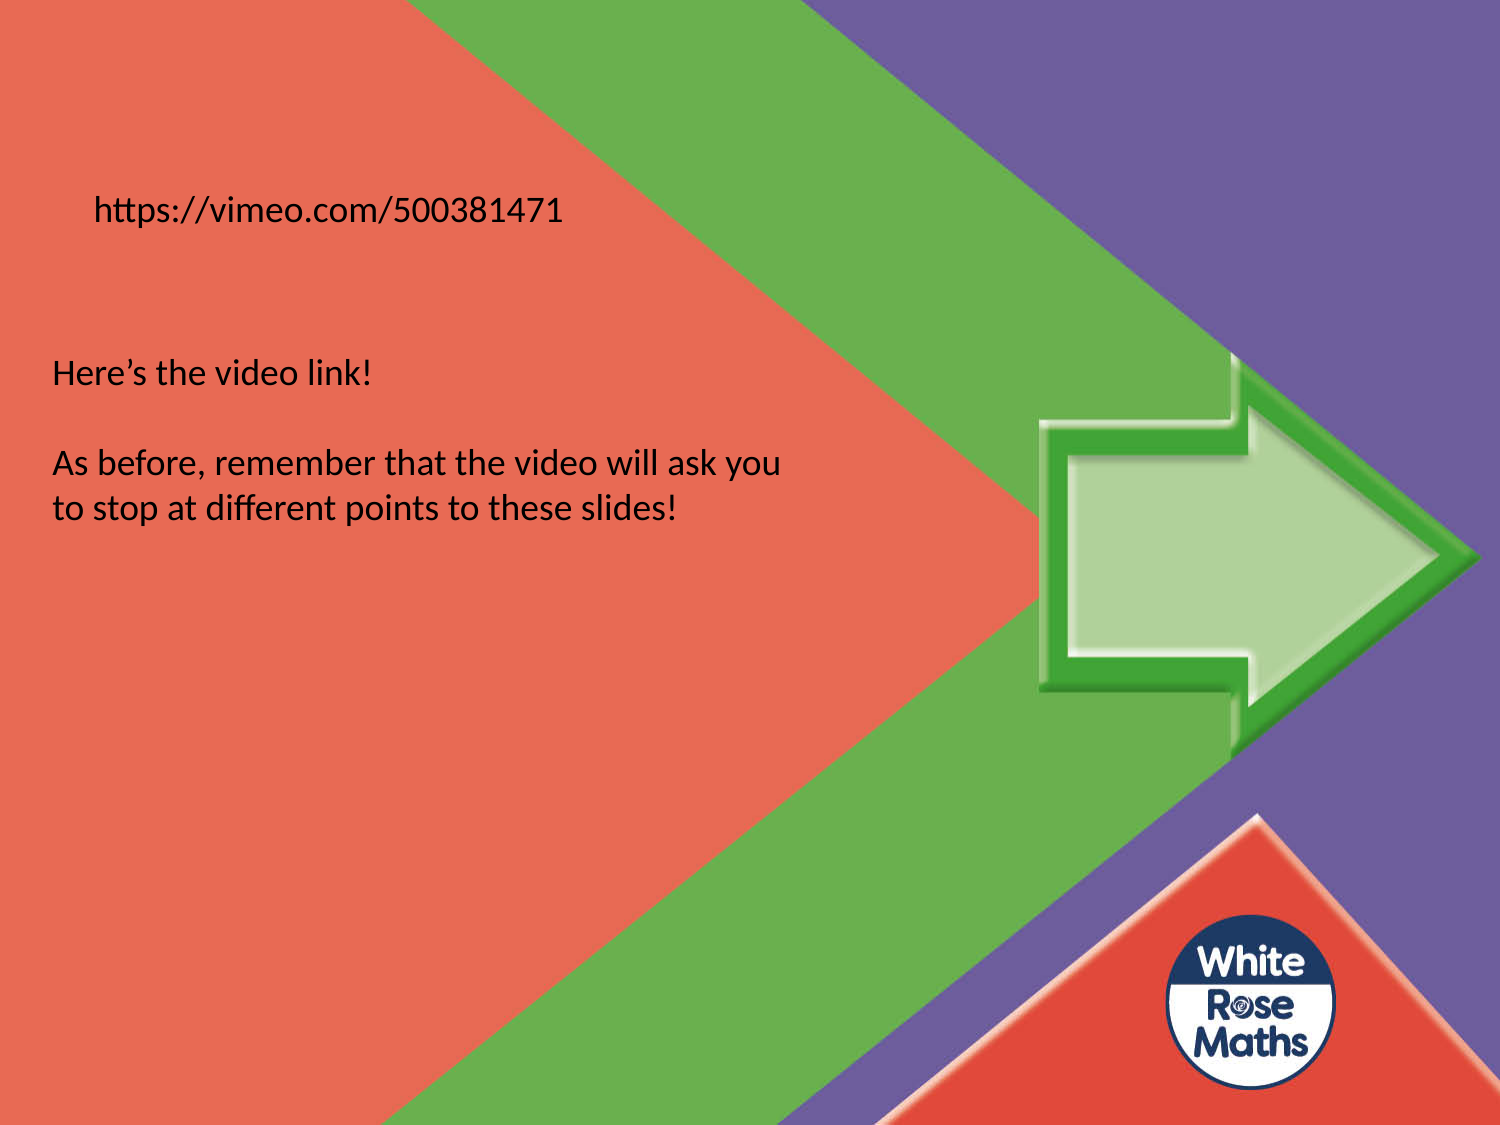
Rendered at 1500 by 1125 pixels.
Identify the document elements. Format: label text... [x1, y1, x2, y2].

text_box https://vimeo.com/500381471 [78, 177, 580, 238]
text_box Here’s the video link! As before, remember that the video will ask you to stop at different points to these slides! [37, 340, 803, 536]
picture [0, 0, 1500, 1125]
